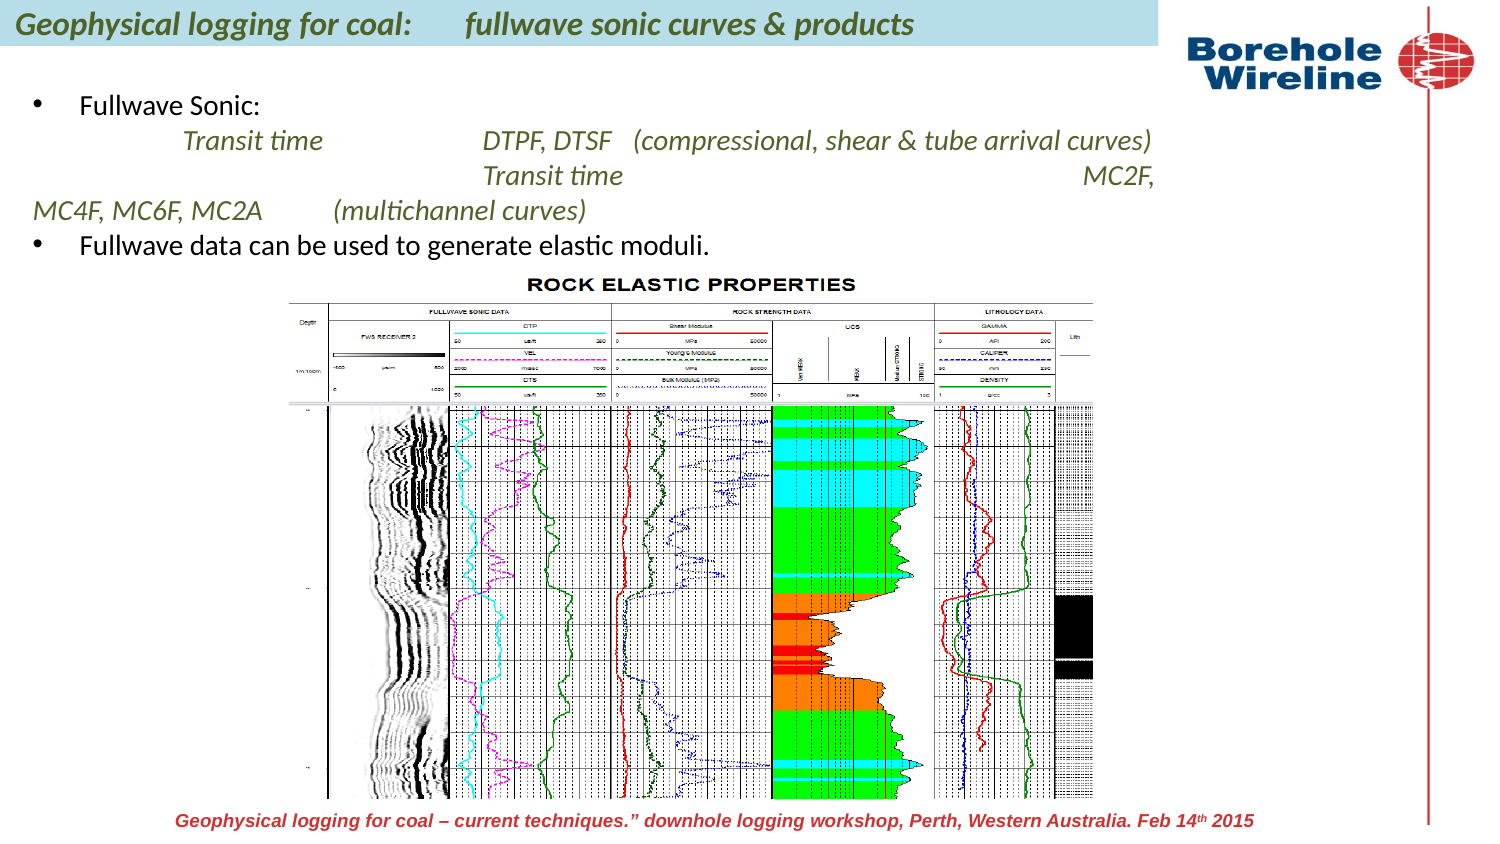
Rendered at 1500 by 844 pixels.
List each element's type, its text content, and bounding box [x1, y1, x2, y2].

picture [1179, 1, 1482, 825]
footer Geophysical logging for coal – current techniques.” downhole logging workshop, Perth, Western Australia. Feb 14th 2015 [17, 802, 1412, 839]
text_box Geophysical logging for coal: fullwave sonic curves & products [0, 0, 1159, 46]
text_box Fullwave Sonic: Transit time DTPF, DTSF (compressional, shear & tube arrival curves) Transit time MC2F, MC4F, MC6F, MC2A (multichannel curves) Fullwave data can be used to generate elastic moduli. Poisson’s Ratio, Young’s Modulus, Shear Modulus [17, 78, 1180, 339]
picture [289, 268, 1093, 799]
